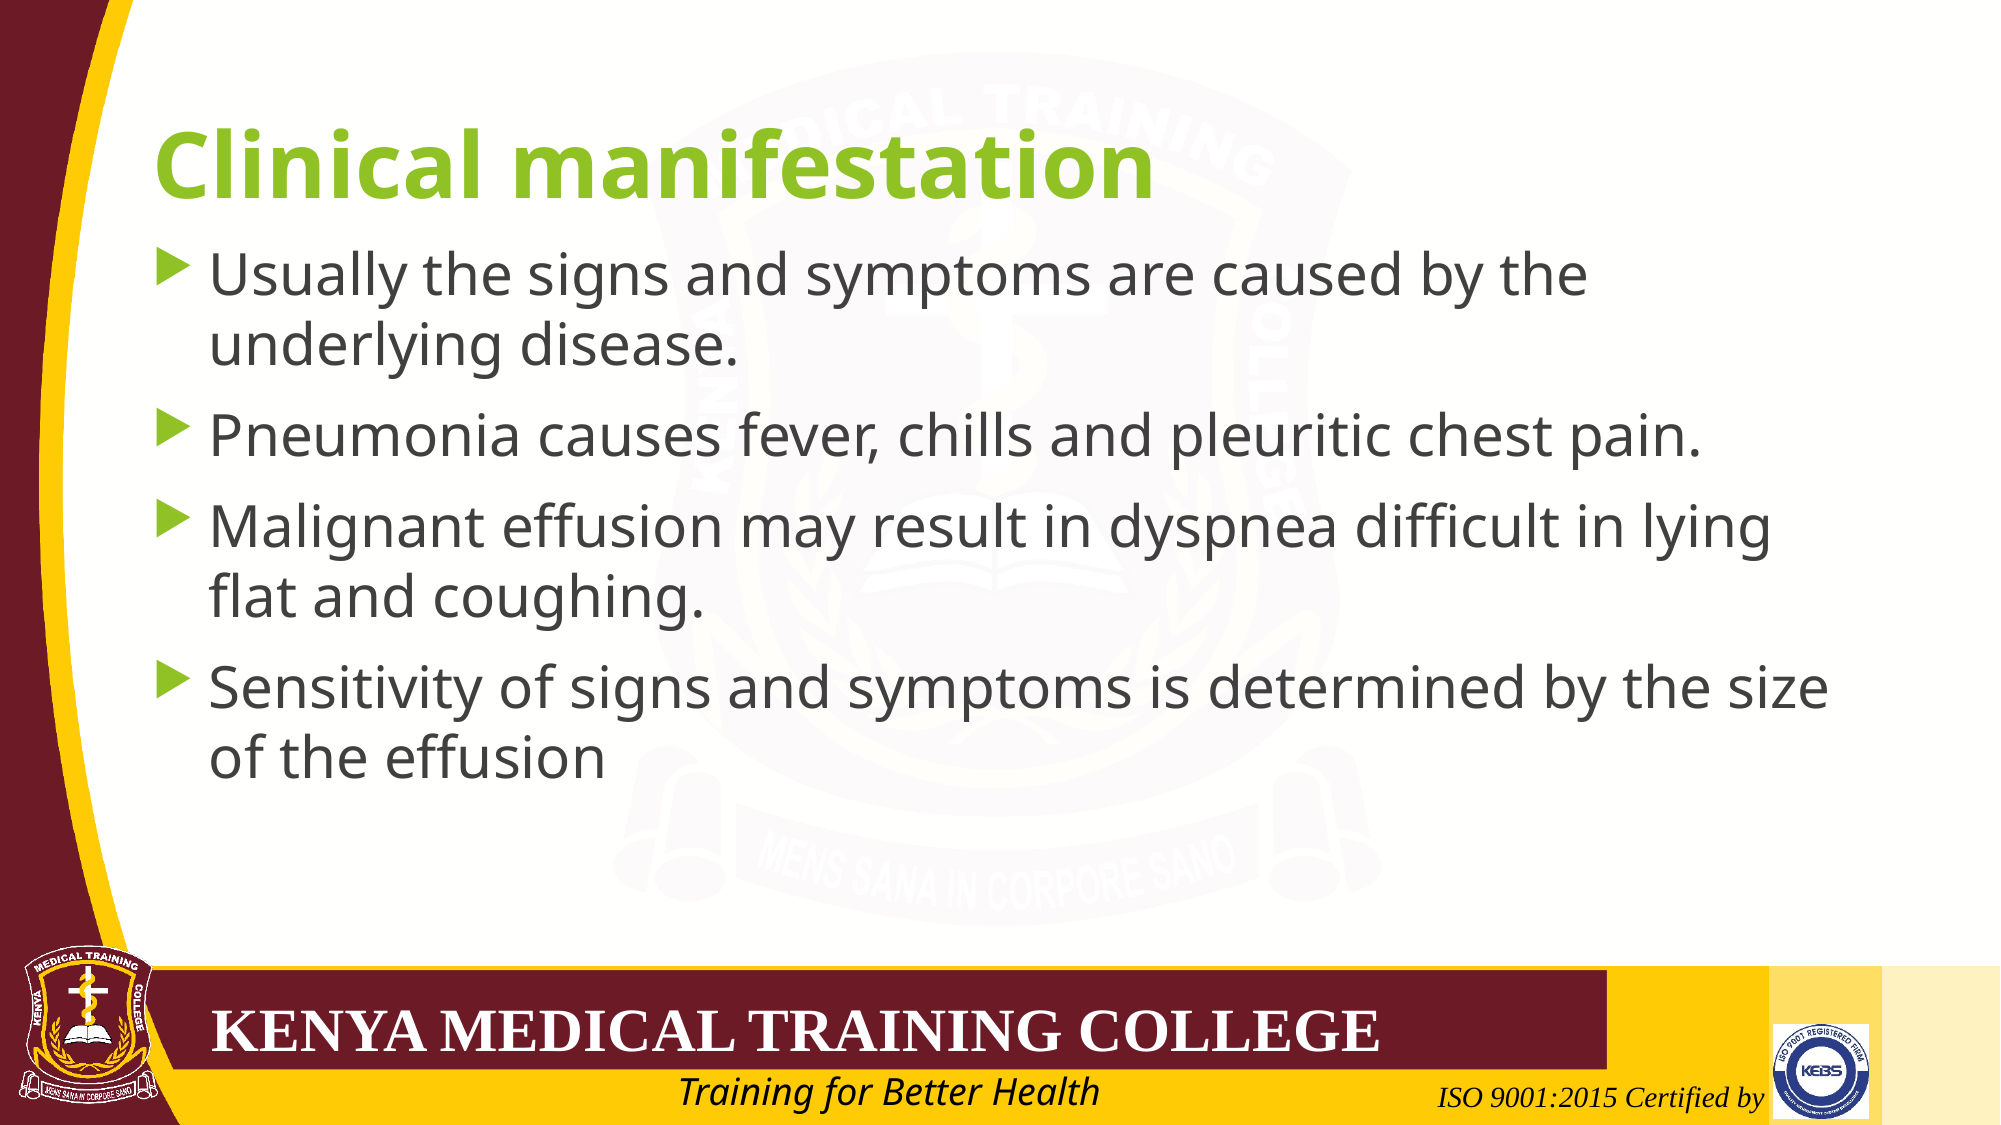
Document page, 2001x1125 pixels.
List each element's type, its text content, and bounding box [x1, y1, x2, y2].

title Clinical manifestation [137, 59, 1863, 229]
list Usually the signs and symptoms are caused by the underlying disease. Pneumonia causes fever, chills and pleuritic chest pain. Malignant effusion may result in dyspnea difficult in lying flat and coughing. Sensitivity of signs and symptoms is determined by the size of the effusion [137, 229, 1863, 1014]
picture [0, 0, 2000, 1125]
